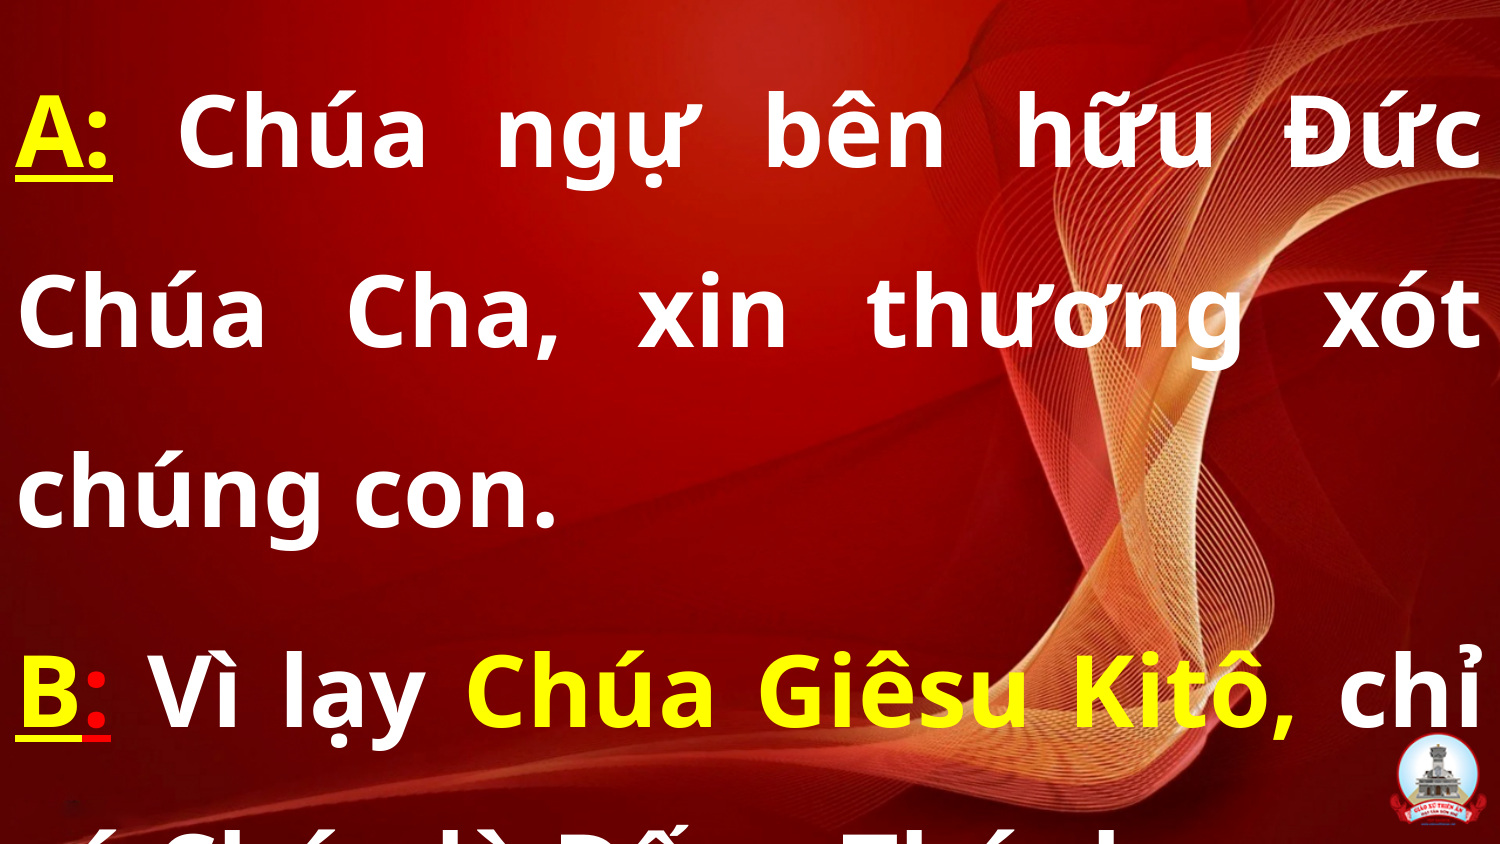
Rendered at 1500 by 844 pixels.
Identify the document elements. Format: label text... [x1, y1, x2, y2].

list A: Chúa ngự bên hữu Đức Chúa Cha, xin thương xót chúng con. B: Vì lạy Chúa Giêsu Kitô, chỉ có Chúa là Đấng Thánh. [0, 0, 1500, 844]
